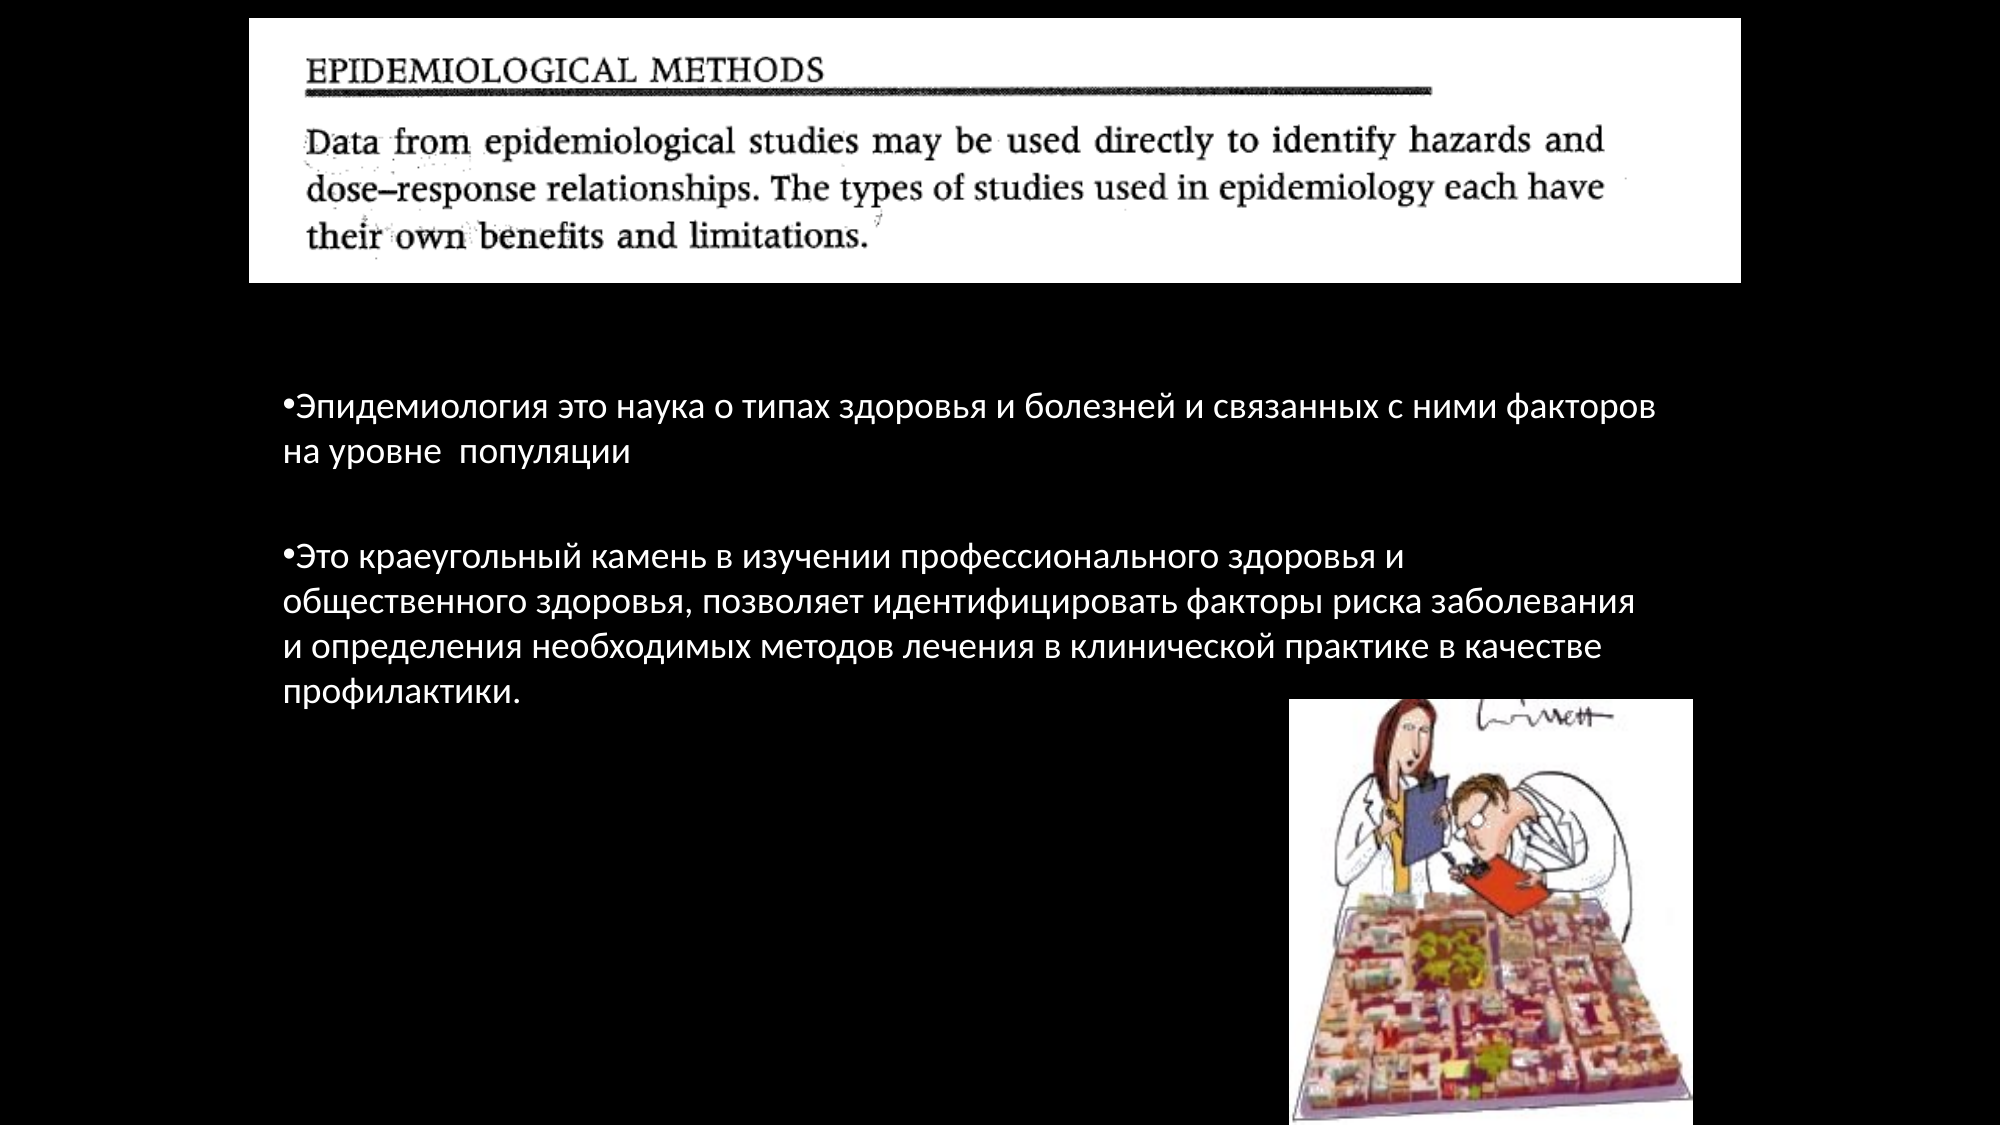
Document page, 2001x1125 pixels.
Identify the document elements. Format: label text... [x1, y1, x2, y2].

text_box Эпидемиология это наука о типах здоровья и болезней и связанных с ними факторов на уровне популяции Это краеугольный камень в изучении профессионального здоровья и общественного здоровья, позволяет идентифицировать факторы риска заболевания и определения необходимых методов лечения в клинической практике в качестве профилактики. [267, 373, 1674, 719]
picture [1289, 699, 1693, 1125]
picture [249, 18, 1741, 284]
